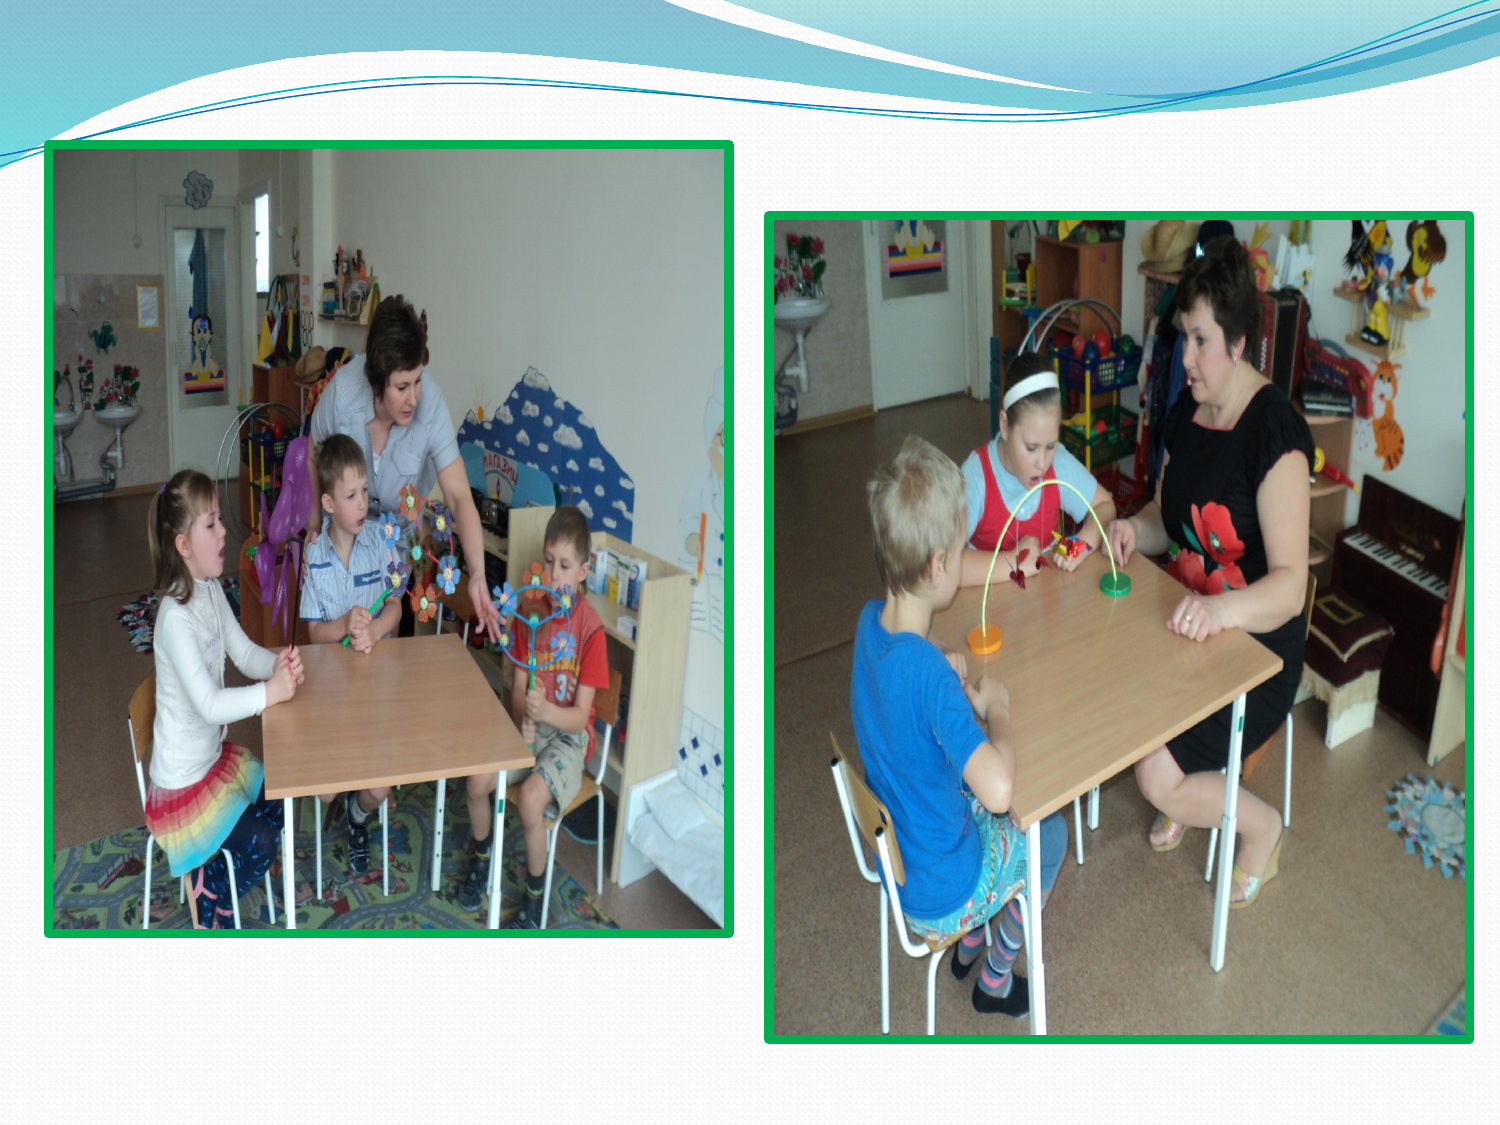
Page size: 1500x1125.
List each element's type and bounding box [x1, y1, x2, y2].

picture [773, 219, 1465, 1036]
picture [52, 148, 725, 929]
